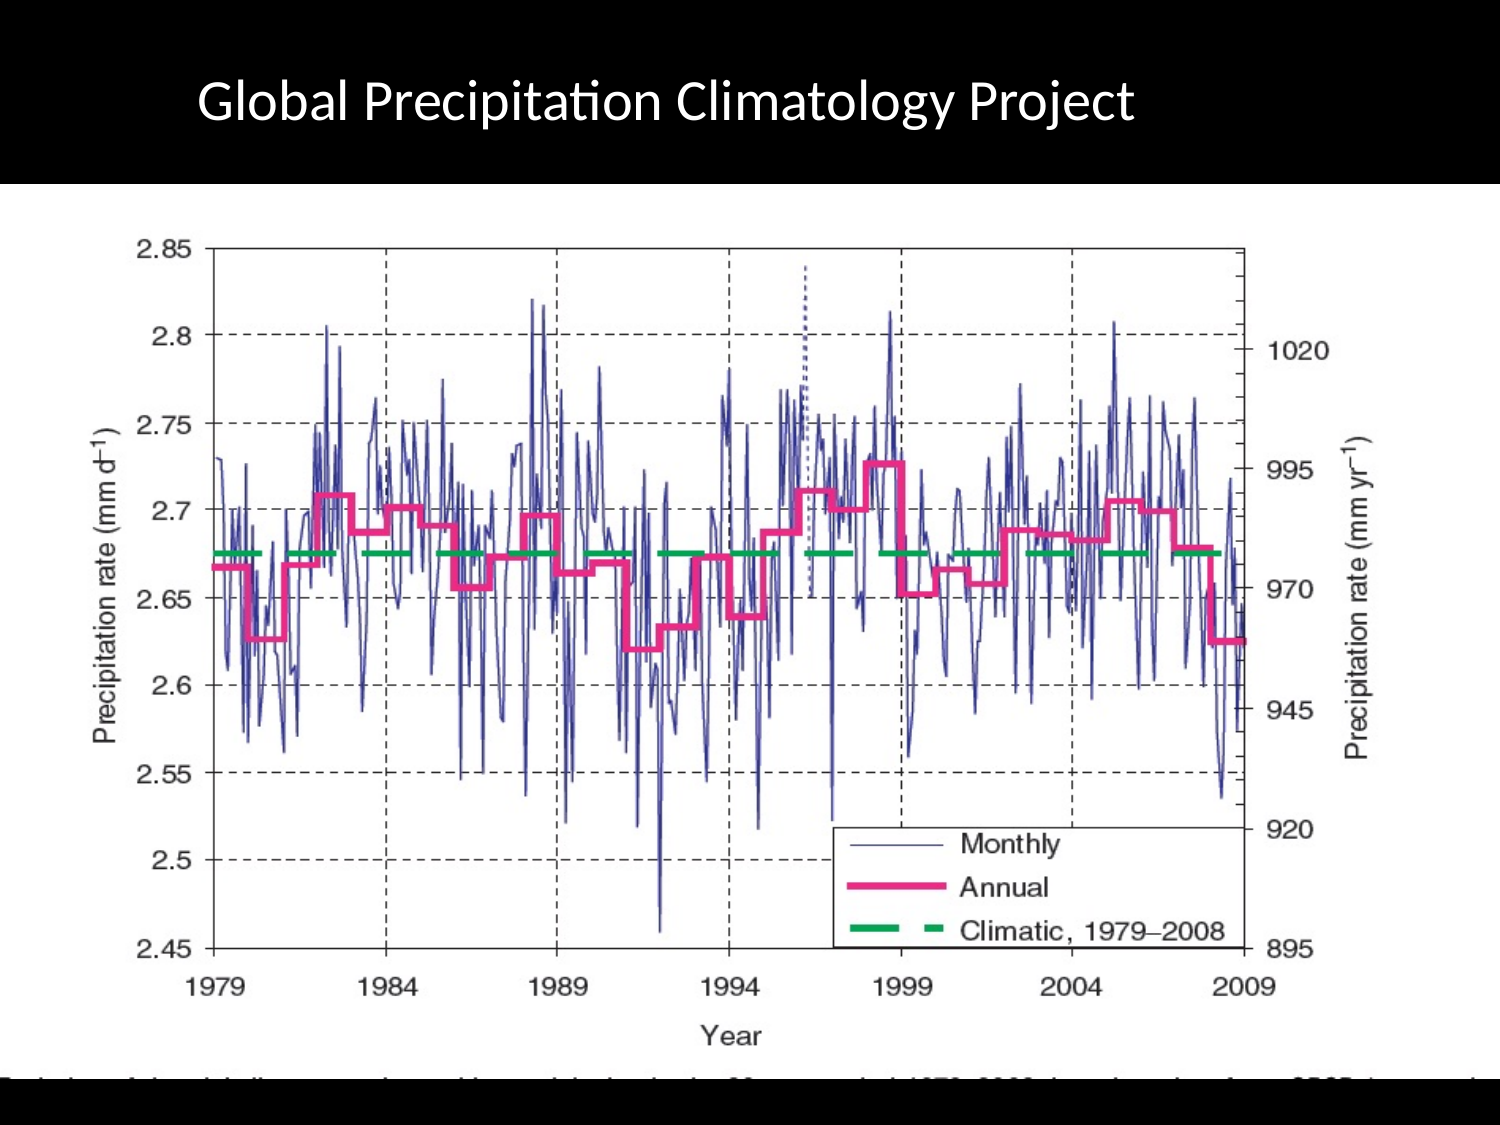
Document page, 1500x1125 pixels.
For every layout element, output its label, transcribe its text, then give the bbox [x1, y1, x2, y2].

text_box Global Precipitation Climatology Project [183, 54, 1417, 140]
picture [0, 184, 1500, 1079]
